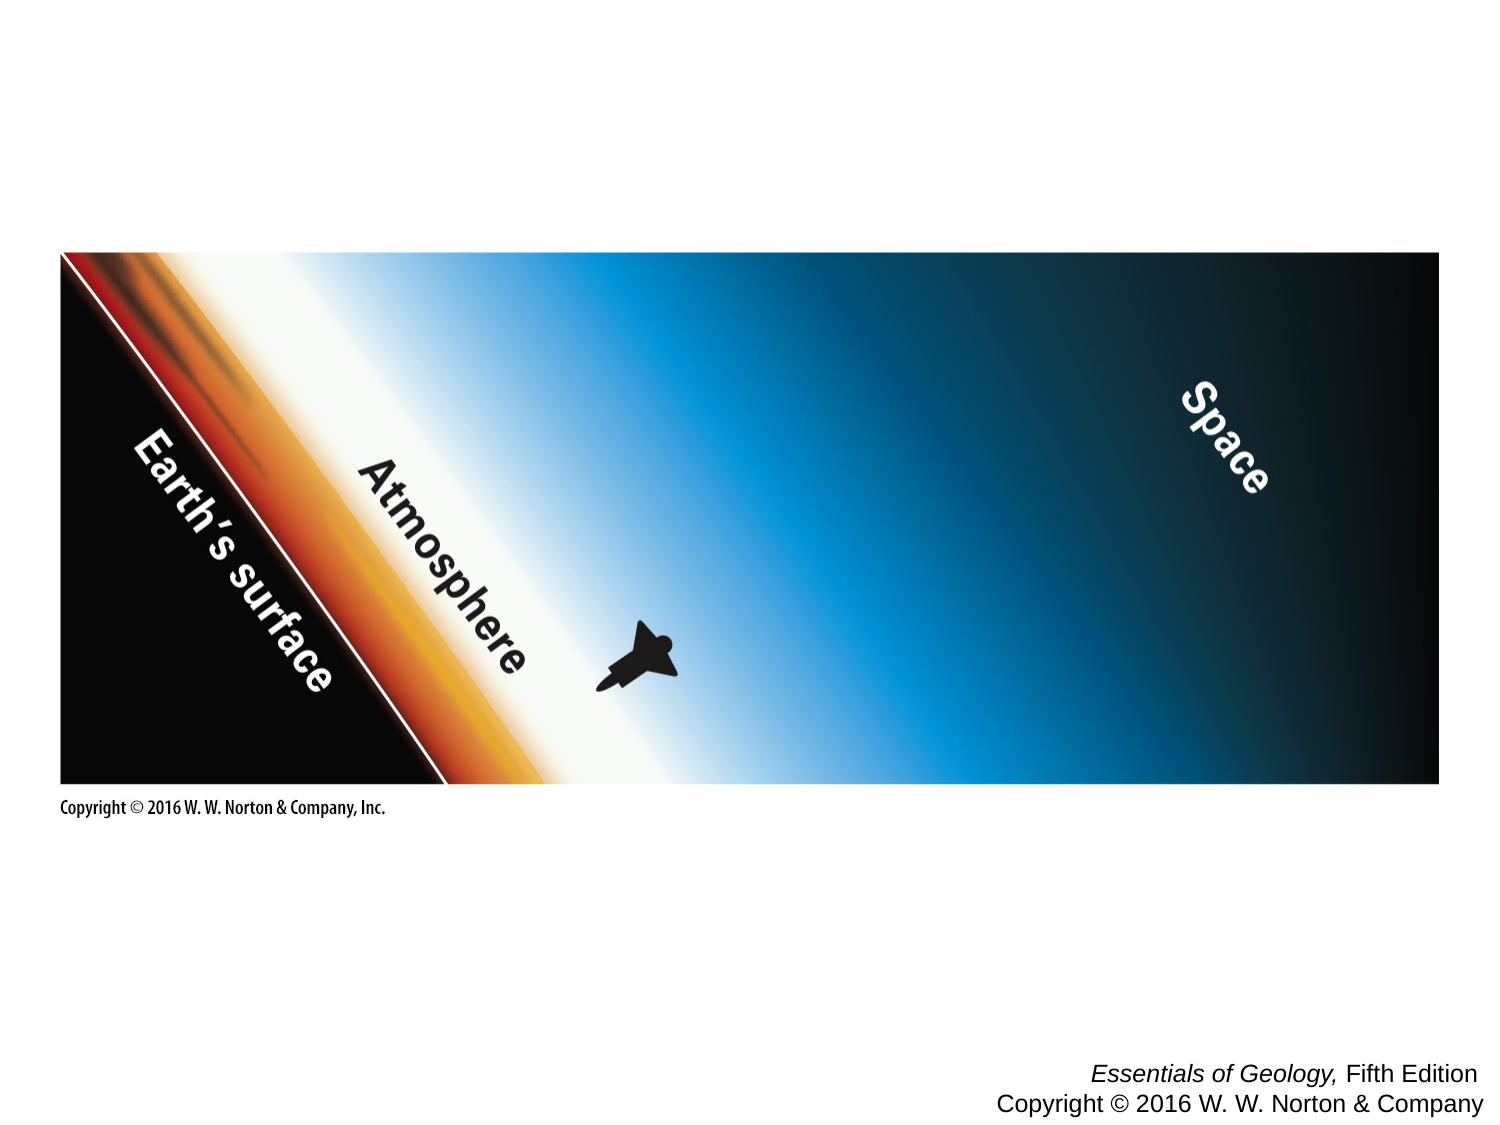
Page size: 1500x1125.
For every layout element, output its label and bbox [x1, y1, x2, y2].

picture [49, 240, 1451, 822]
